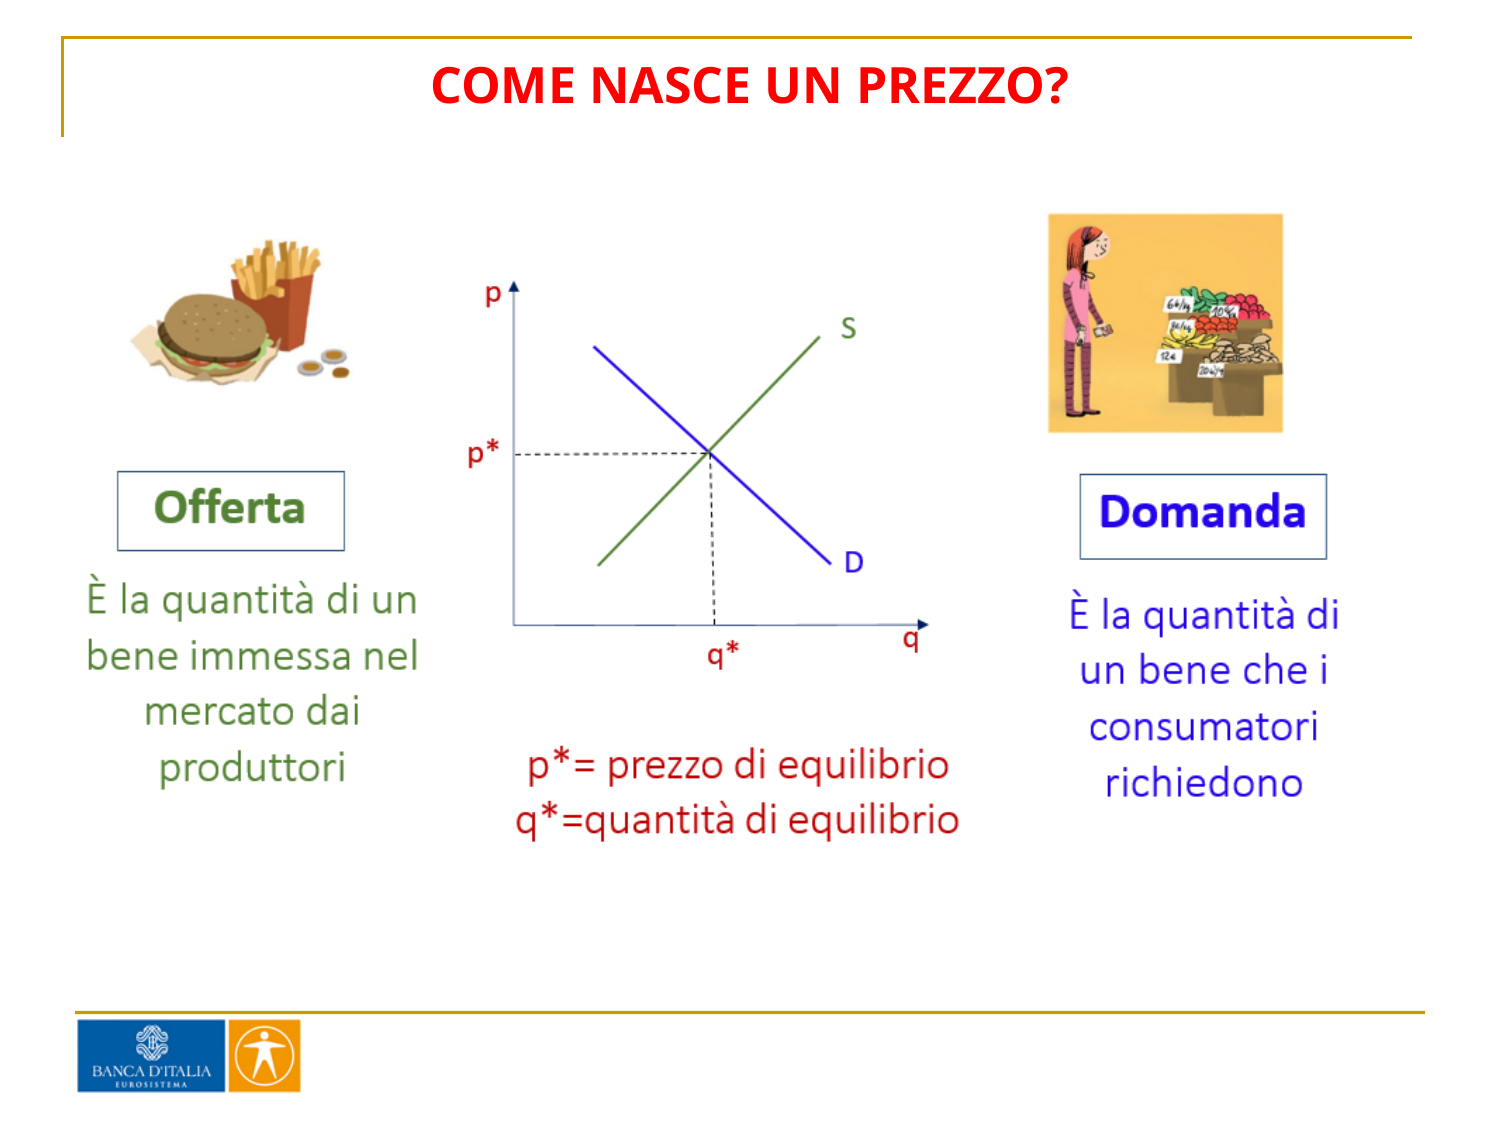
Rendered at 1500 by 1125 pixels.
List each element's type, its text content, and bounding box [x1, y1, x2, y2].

title COME NASCE UN PREZZO? [75, 45, 1425, 126]
picture [74, 168, 1389, 935]
picture [76, 1018, 302, 1094]
